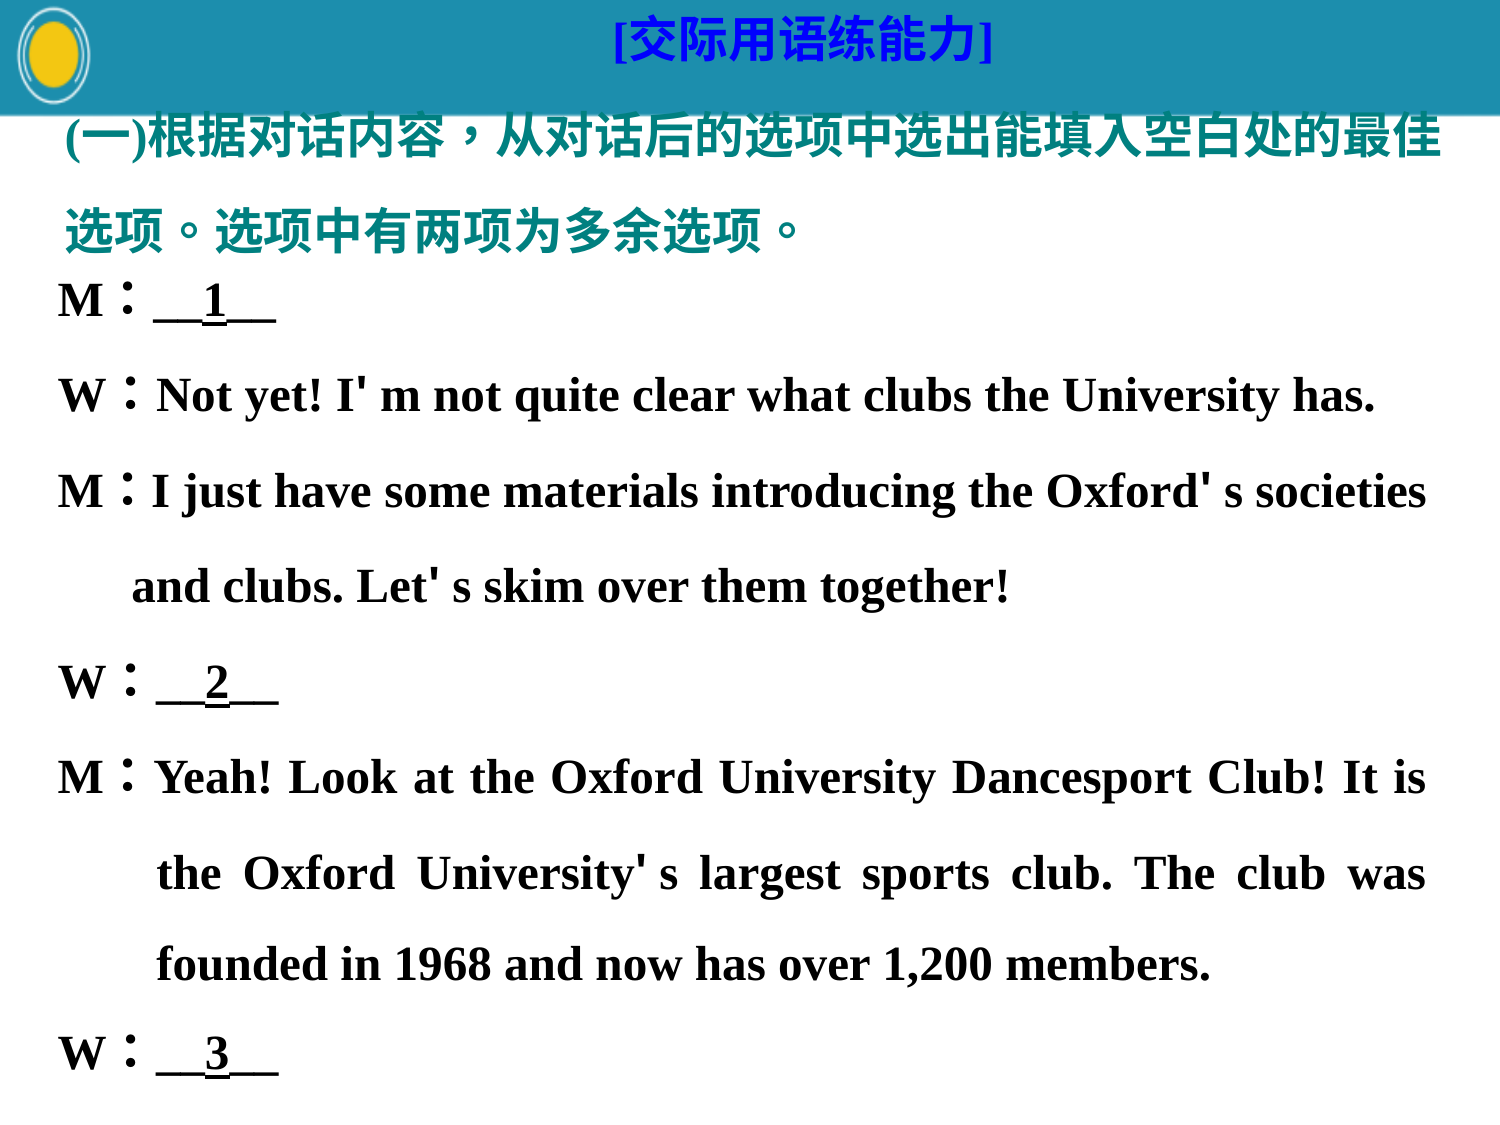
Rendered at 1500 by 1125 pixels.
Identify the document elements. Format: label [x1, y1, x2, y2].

text_box [64, 7, 1443, 297]
text_box [57, 266, 1427, 1125]
picture [0, 0, 1500, 1125]
